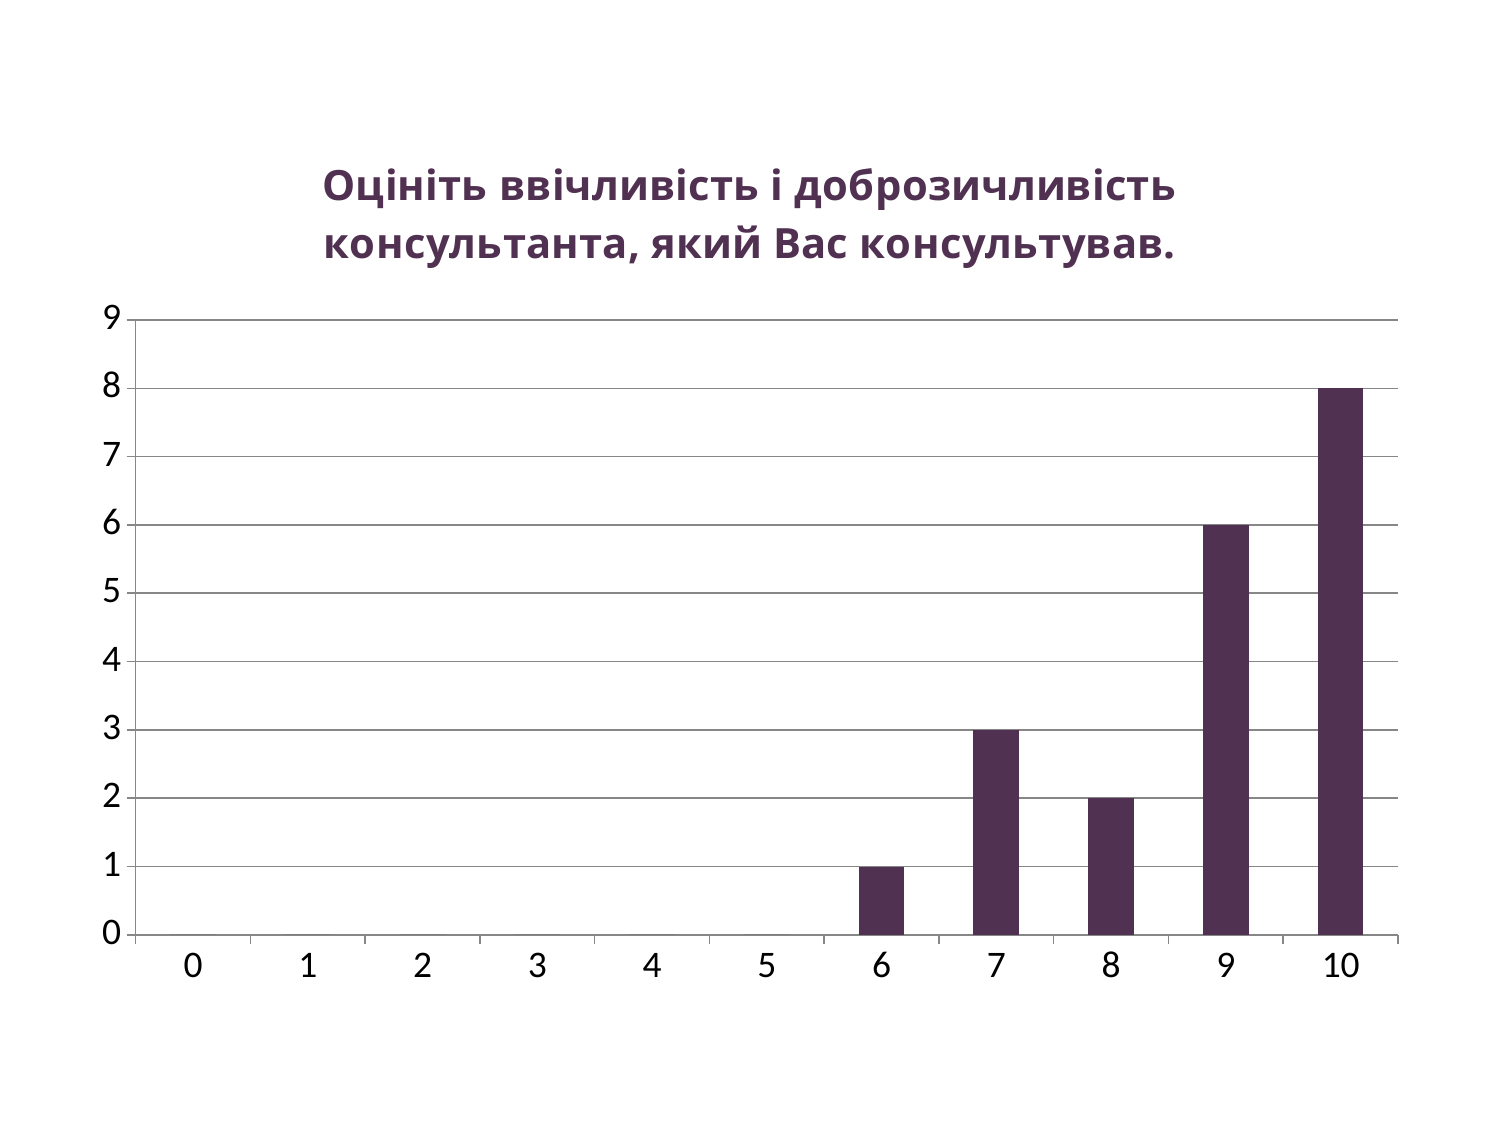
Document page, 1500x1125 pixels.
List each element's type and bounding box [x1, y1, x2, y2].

chart [74, 116, 1426, 1006]
